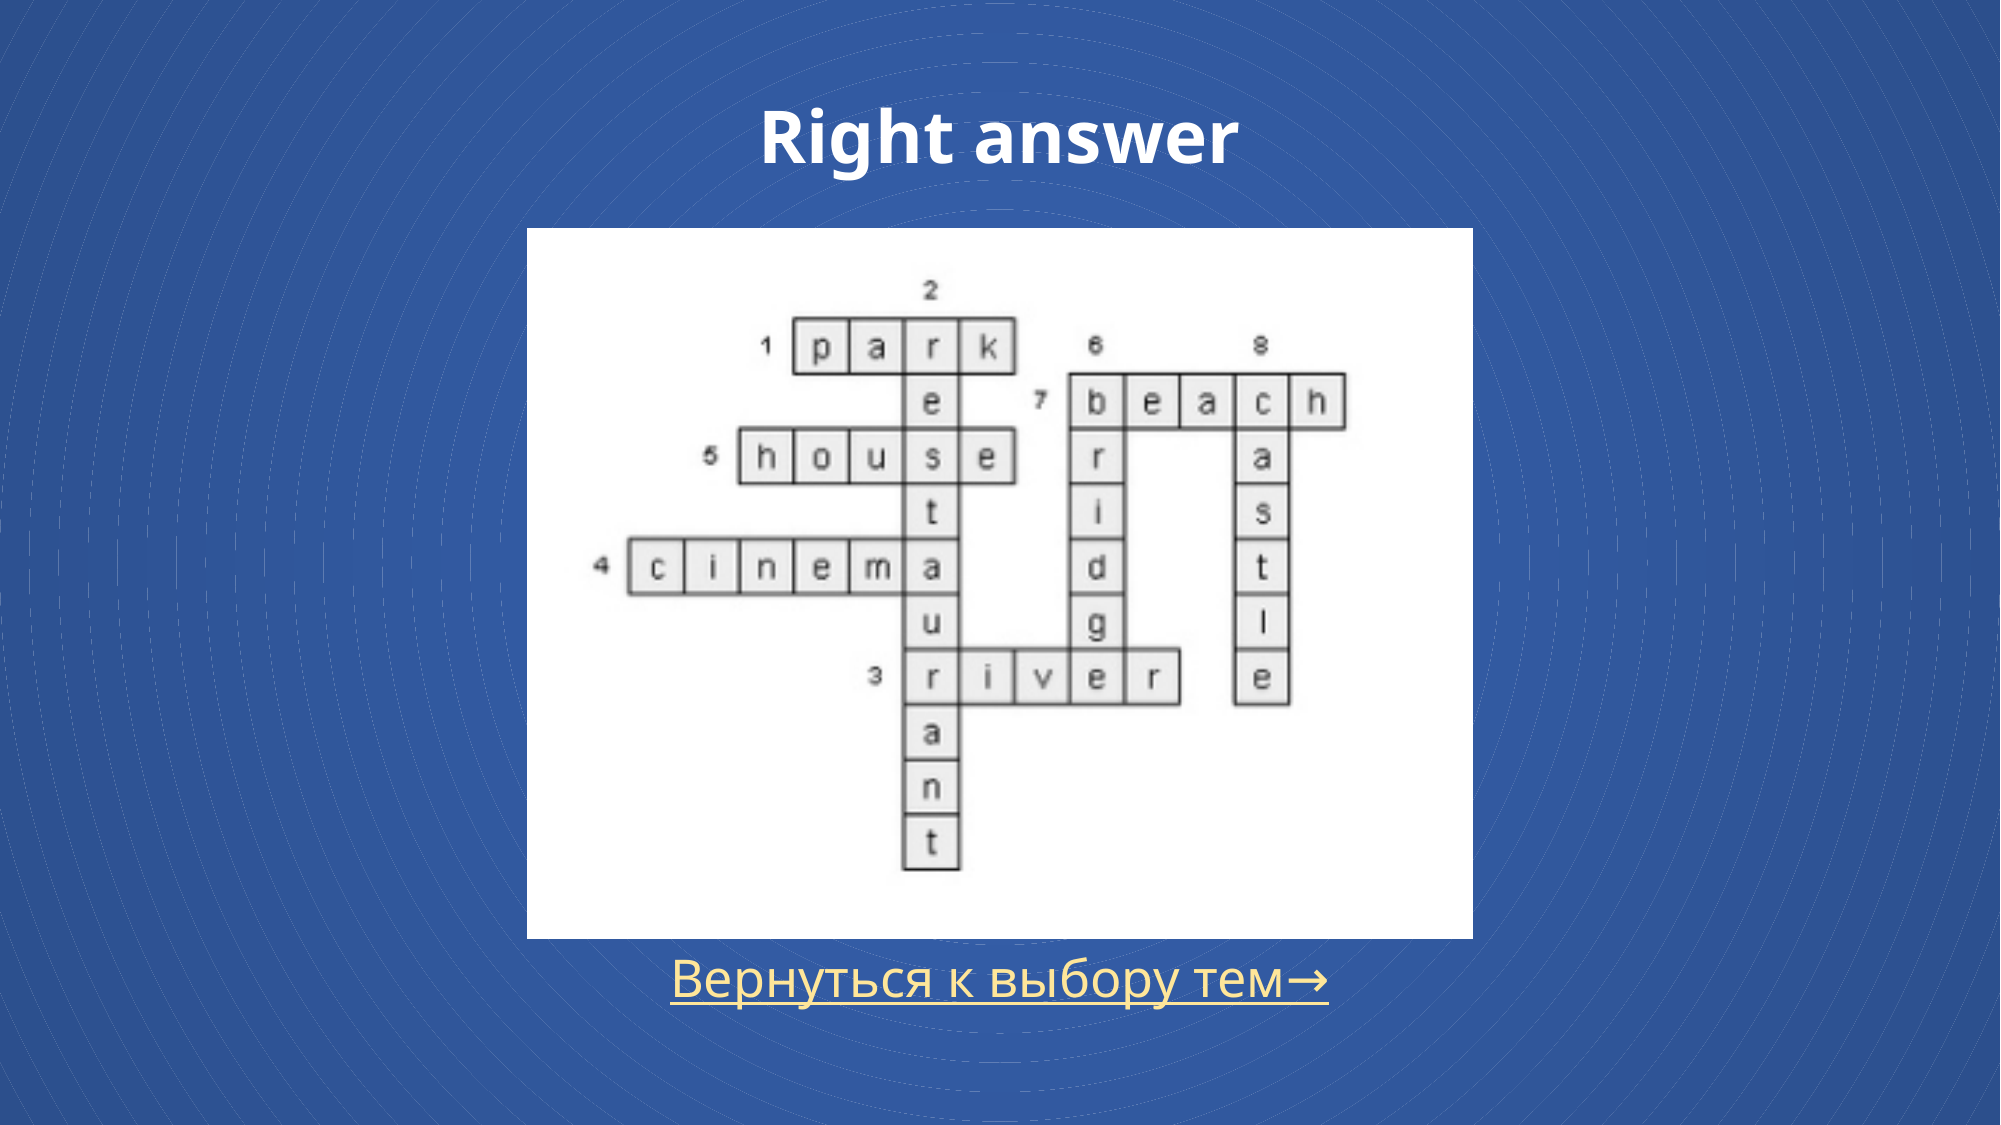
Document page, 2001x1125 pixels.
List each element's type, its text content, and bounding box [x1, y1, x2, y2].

picture [527, 228, 1473, 939]
text_box Вернуться к выбору тем→ [655, 939, 1345, 1016]
title Right answer [117, 63, 1883, 313]
